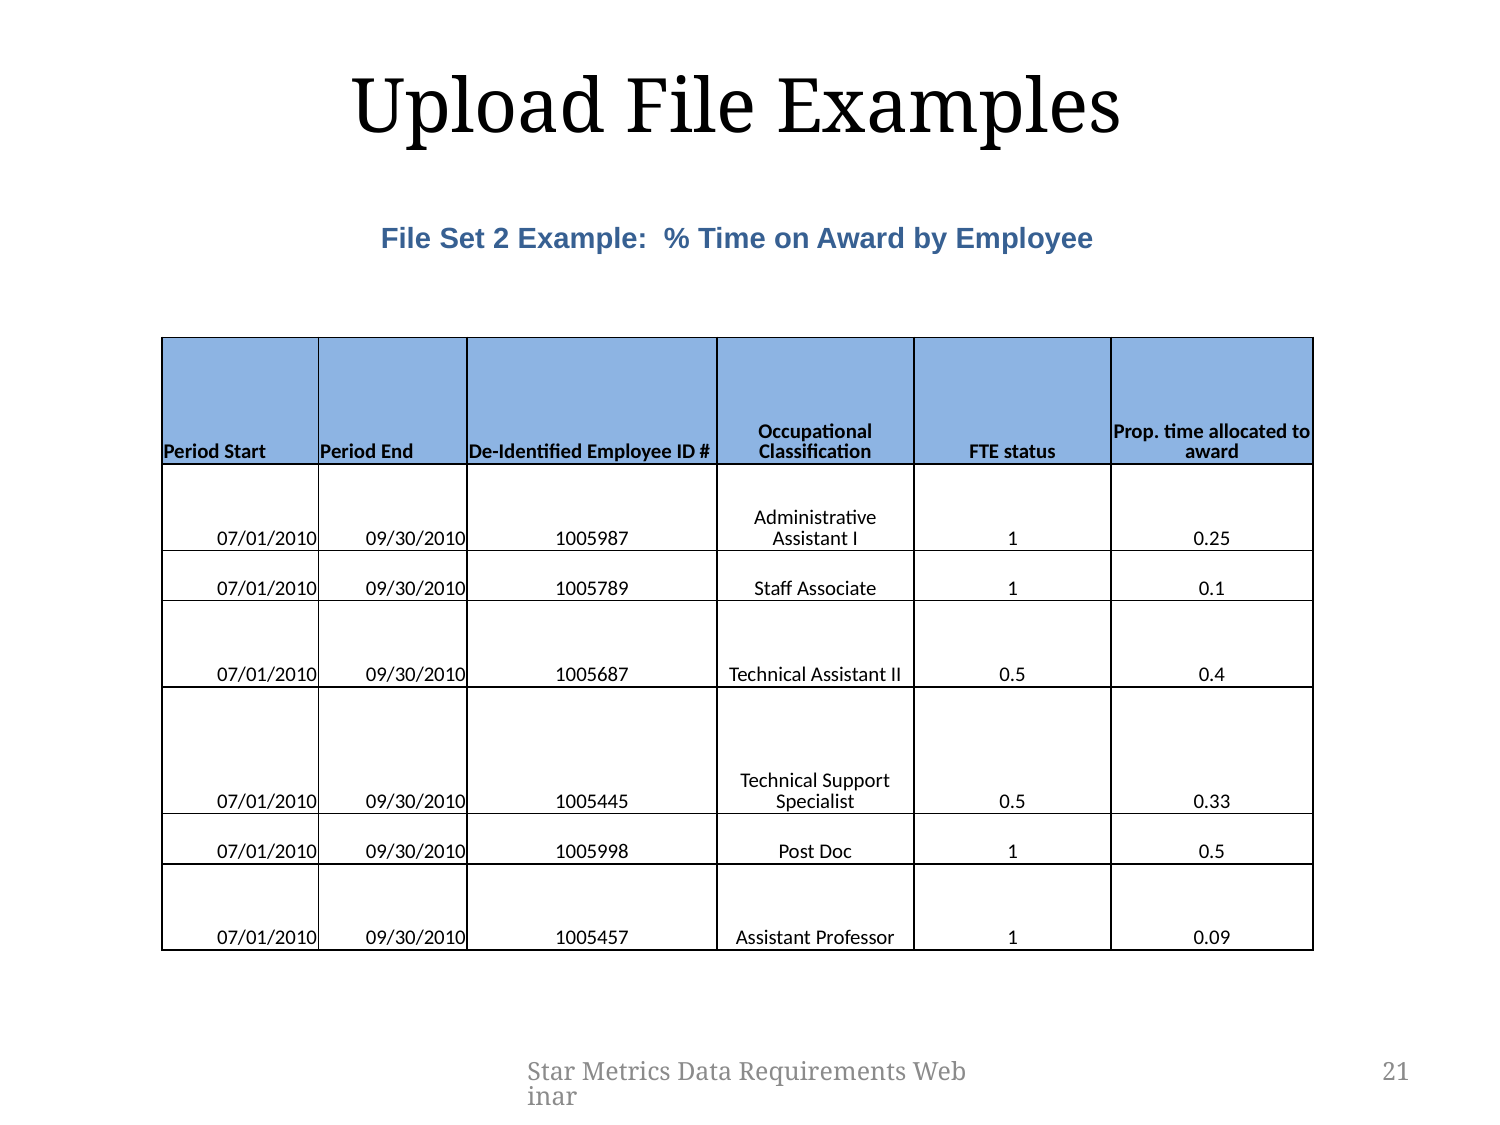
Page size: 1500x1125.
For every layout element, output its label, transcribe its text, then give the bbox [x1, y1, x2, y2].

table_header Prop. time allocated to award [1112, 338, 1312, 463]
slide_number 21 [1074, 1042, 1425, 1103]
table_cell Post Doc [718, 814, 913, 863]
table_cell 1 [915, 865, 1110, 949]
text_box Upload File Examples [62, 49, 1413, 133]
table_cell 0.25 [1112, 465, 1312, 550]
table_cell 07/01/2010 [163, 465, 318, 550]
table_cell 1 [915, 551, 1110, 600]
table_cell 1005998 [468, 814, 716, 863]
table_cell Staff Associate [718, 551, 913, 600]
table_cell 1005445 [468, 688, 716, 813]
table_header De-Identified Employee ID # [468, 338, 716, 463]
table_cell 09/30/2010 [319, 465, 466, 550]
table_cell 09/30/2010 [319, 688, 466, 813]
table_cell Technical Assistant II [718, 601, 913, 686]
table_cell 1005687 [468, 601, 716, 686]
table_cell 0.33 [1112, 688, 1312, 813]
table_header Occupational Classification [718, 338, 913, 463]
table_cell 07/01/2010 [163, 865, 318, 949]
table_header Period Start [163, 338, 318, 463]
table_cell 1005789 [468, 551, 716, 600]
table_cell 0.5 [915, 688, 1110, 813]
table_cell 0.5 [915, 601, 1110, 686]
table_cell 1 [915, 814, 1110, 863]
text_box File Set 2 Example: % Time on Award by Employee [337, 212, 1138, 263]
footer Star Metrics Data Requirements Webinar [512, 1042, 988, 1103]
table_cell 07/01/2010 [163, 601, 318, 686]
table_cell 09/30/2010 [319, 551, 466, 600]
table_header Period End [319, 338, 466, 463]
table_cell 1005987 [468, 465, 716, 550]
table_header FTE status [915, 338, 1110, 463]
table_cell 0.1 [1112, 551, 1312, 600]
table_cell 07/01/2010 [163, 688, 318, 813]
table_cell 0.09 [1112, 865, 1312, 949]
table_cell Technical Support Specialist [718, 688, 913, 813]
table_cell 1 [915, 465, 1110, 550]
table_cell 1005457 [468, 865, 716, 949]
table_cell 09/30/2010 [319, 814, 466, 863]
table_cell 0.5 [1112, 814, 1312, 863]
table_cell 09/30/2010 [319, 865, 466, 949]
table_cell 07/01/2010 [163, 551, 318, 600]
table_cell Assistant Professor [718, 865, 913, 949]
table_cell 09/30/2010 [319, 601, 466, 686]
table_cell Administrative Assistant I [718, 465, 913, 550]
table_cell 0.4 [1112, 601, 1312, 686]
table_cell 07/01/2010 [163, 814, 318, 863]
